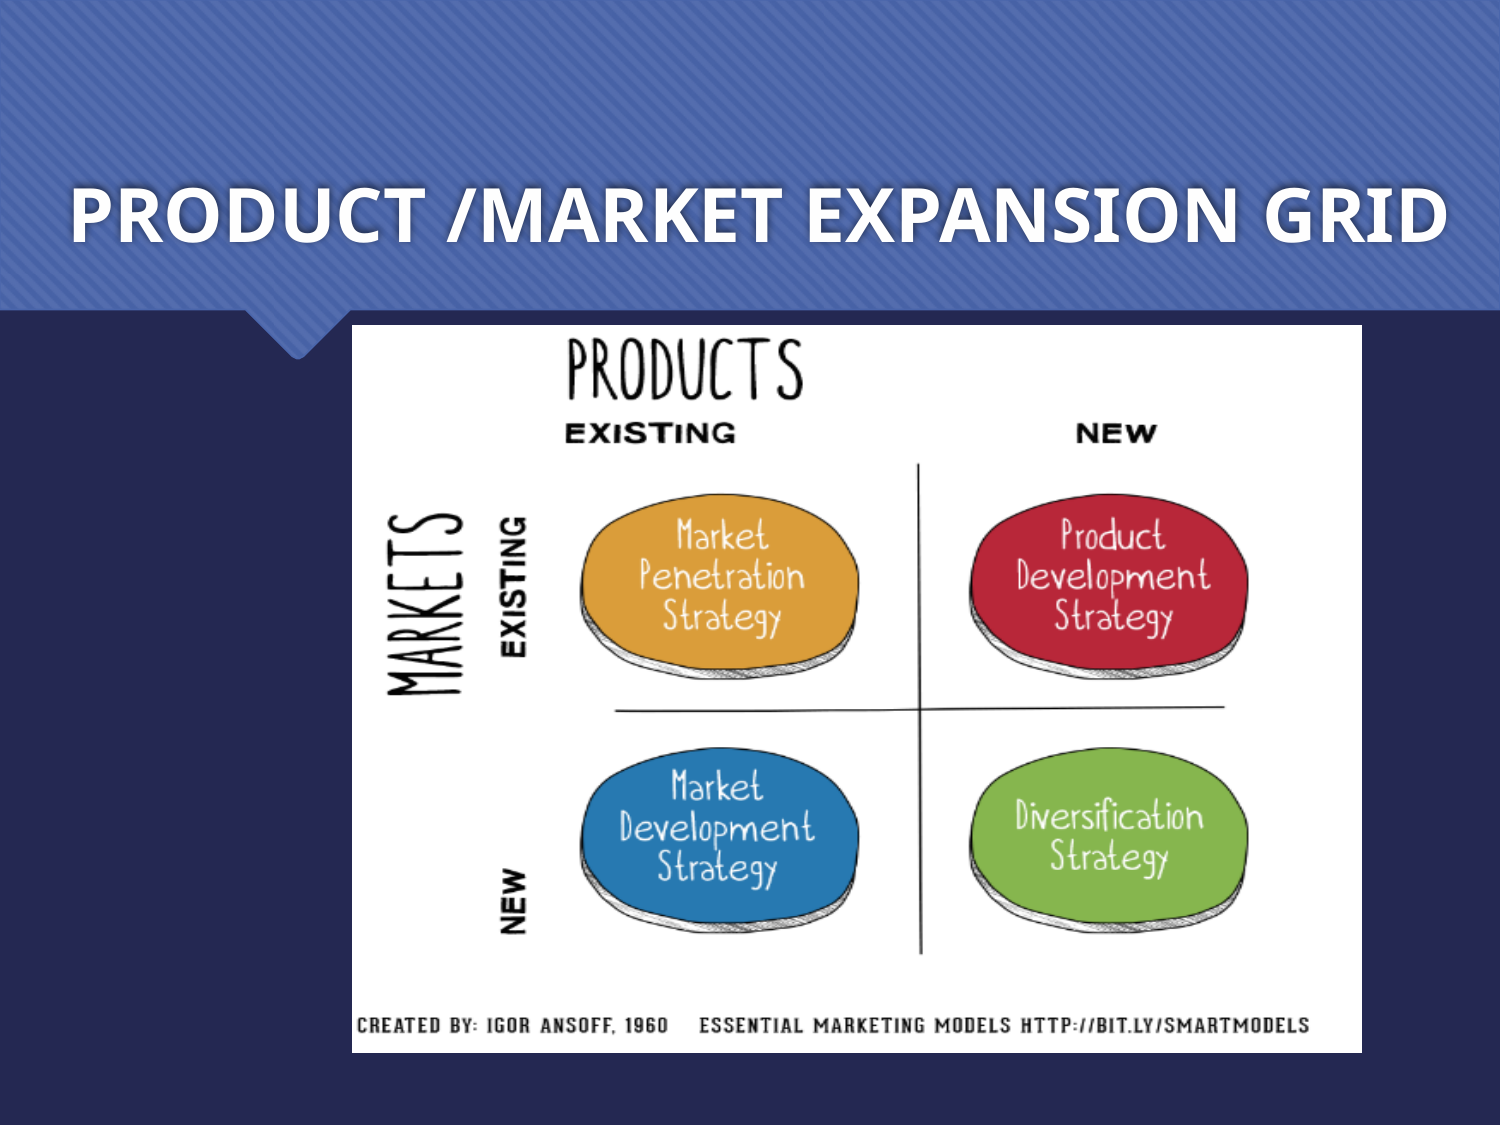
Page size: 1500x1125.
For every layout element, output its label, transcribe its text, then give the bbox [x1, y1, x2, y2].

title PRODUCT /MARKET EXPANSION GRID [52, 39, 1470, 265]
picture [352, 325, 1362, 1053]
